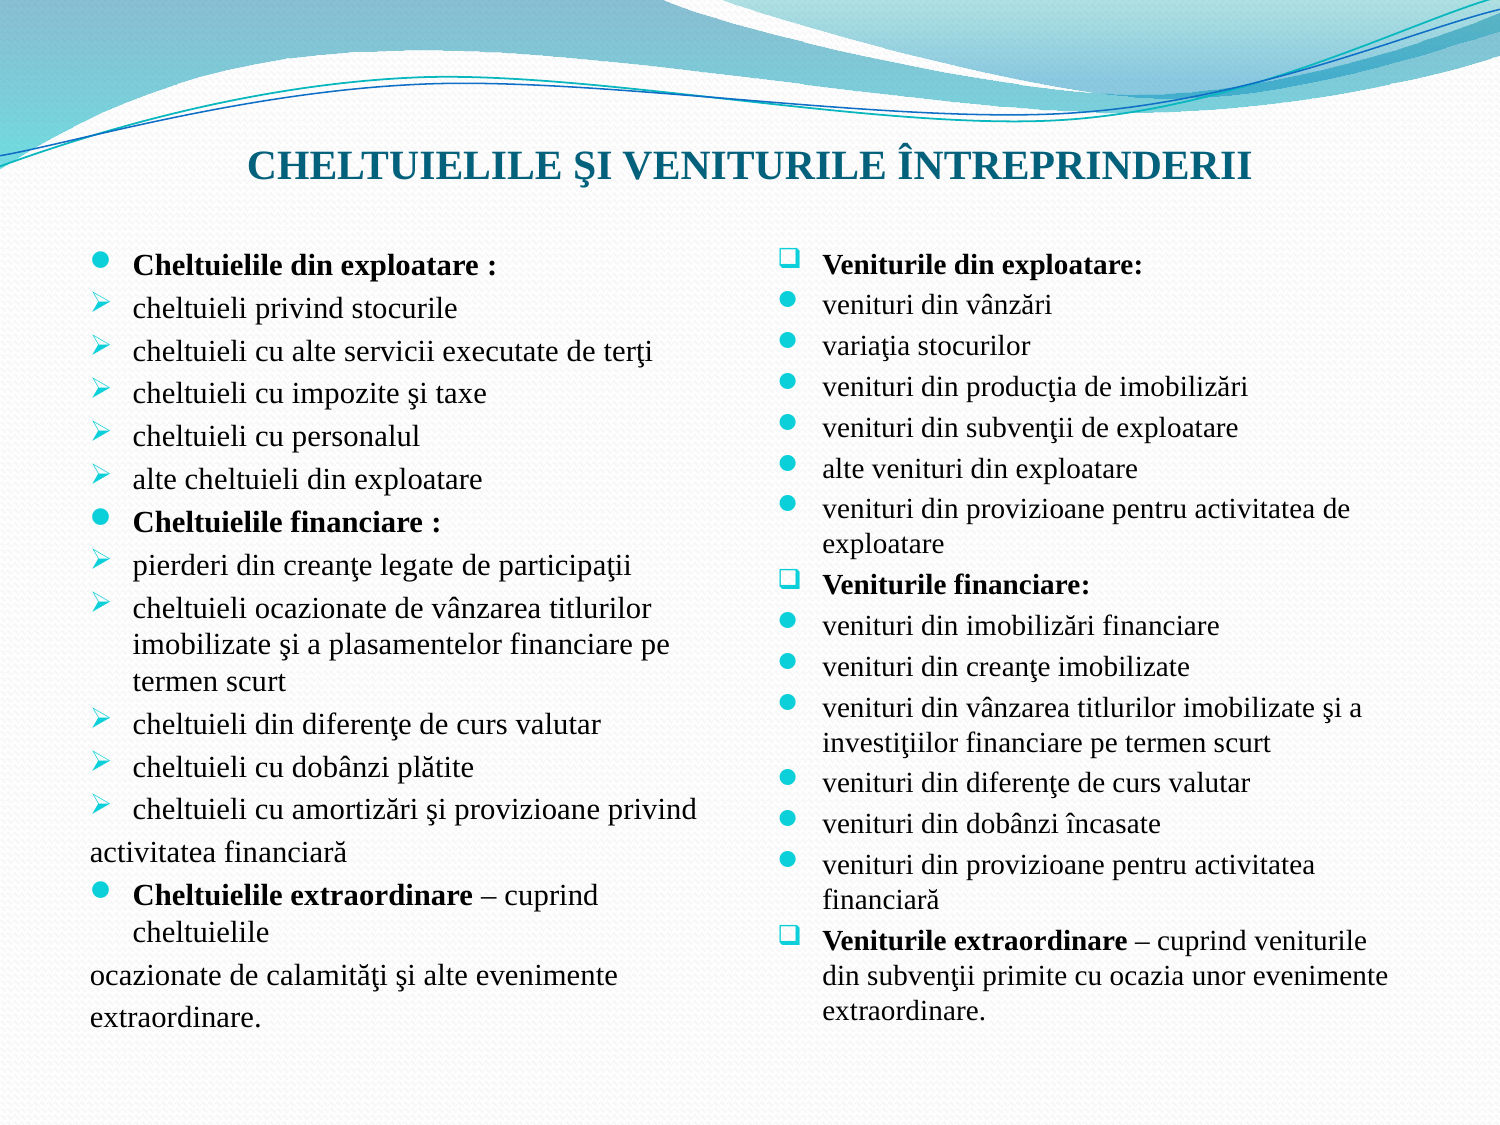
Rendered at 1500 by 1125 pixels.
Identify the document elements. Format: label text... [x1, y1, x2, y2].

list Veniturile din exploatare: venituri din vânzări variaţia stocurilor venituri din producţia de imobilizări venituri din subvenţii de exploatare alte venituri din exploatare venituri din provizioane pentru activitatea de exploatare Veniturile financiare: venituri din imobilizări financiare venituri din creanţe imobilizate venituri din vânzarea titlurilor imobilizate şi a investiţiilor financiare pe termen scurt venituri din diferenţe de curs valutar venituri din dobânzi încasate venituri din provizioane pentru activitatea financiară Veniturile extraordinare – cuprind veniturile din subvenţii primite cu ocazia unor evenimente extraordinare. [762, 237, 1425, 1043]
list Cheltuielile din exploatare : cheltuieli privind stocurile cheltuieli cu alte servicii executate de terţi cheltuieli cu impozite şi taxe cheltuieli cu personalul alte cheltuieli din exploatare Cheltuielile financiare : pierderi din creanţe legate de participaţii cheltuieli ocazionate de vânzarea titlurilor imobilizate şi a plasamentelor financiare pe termen scurt cheltuieli din diferenţe de curs valutar cheltuieli cu dobânzi plătite cheltuieli cu amortizări şi provizioane privind activitatea financiară Cheltuielile extraordinare – cuprind cheltuielile ocazionate de calamităţi şi alte evenimente extraordinare. [75, 237, 738, 1043]
title CHELTUIELILE ŞI VENITURILE ÎNTREPRINDERII [75, 115, 1425, 188]
